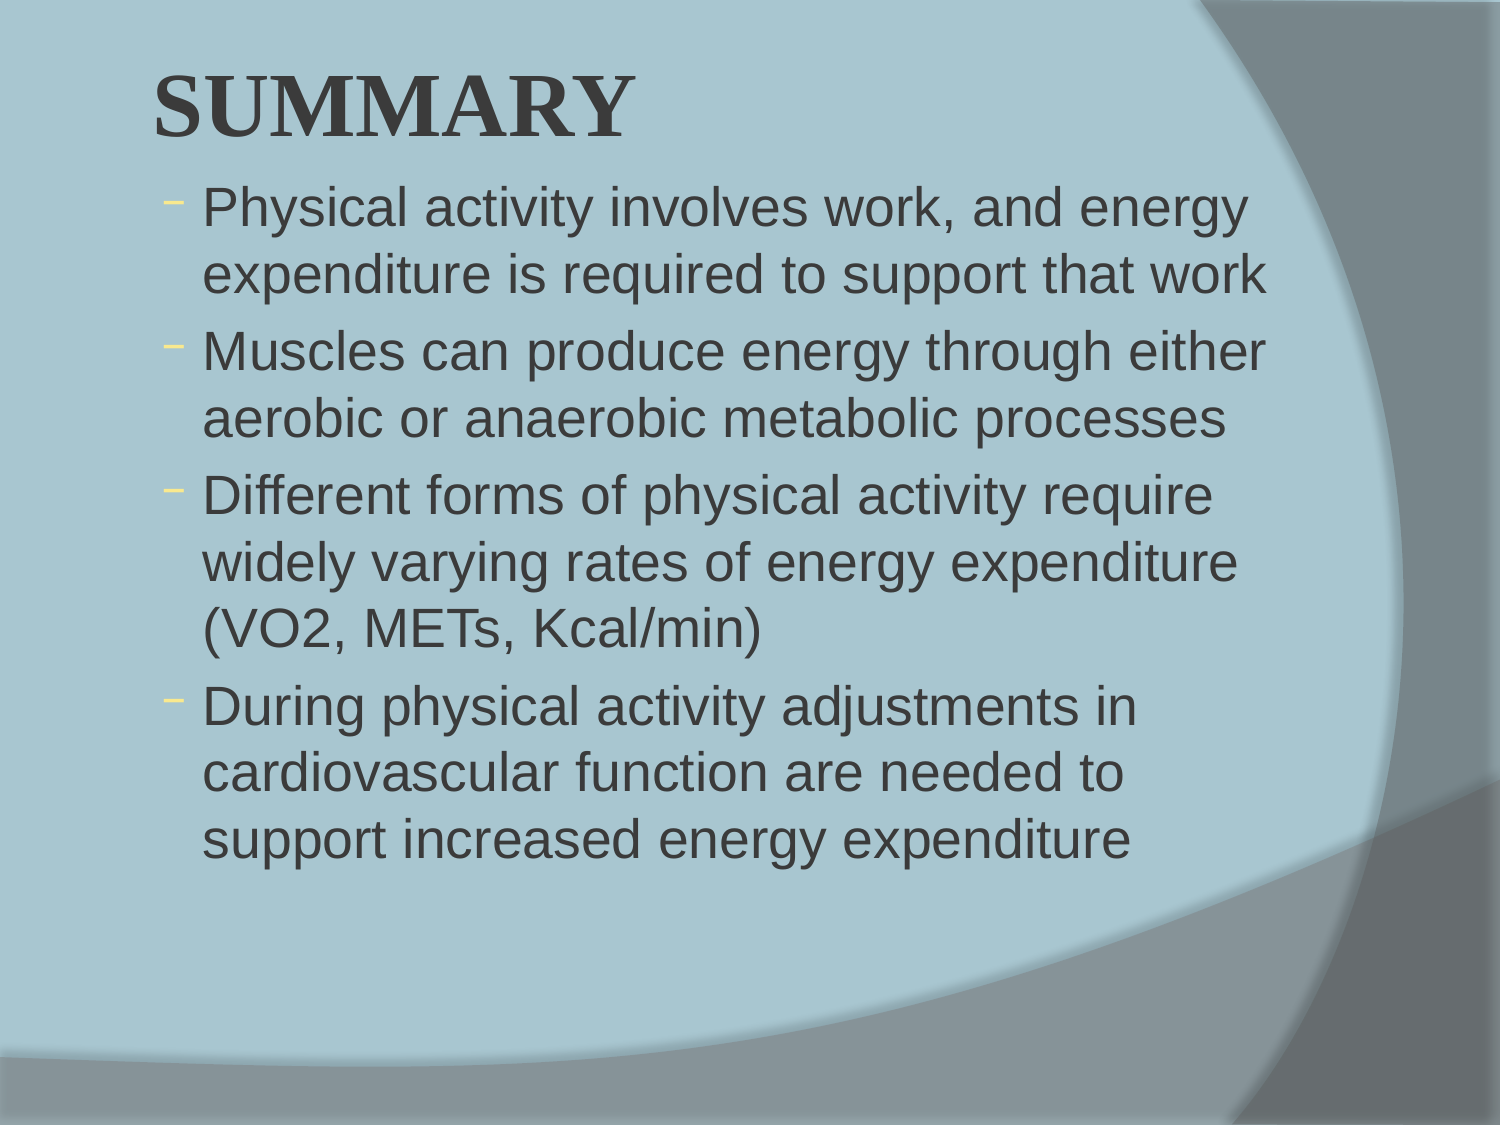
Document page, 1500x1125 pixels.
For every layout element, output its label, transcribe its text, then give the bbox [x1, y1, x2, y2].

list Physical activity involves work, and energy expenditure is required to support that work Muscles can produce energy through either aerobic or anaerobic metabolic processes Different forms of physical activity require widely varying rates of energy expenditure (VO2, METs, Kcal/min) During physical activity adjustments in cardiovascular function are needed to support increased energy expenditure [75, 163, 1300, 1005]
text_box SUMMARY [137, 37, 1125, 163]
